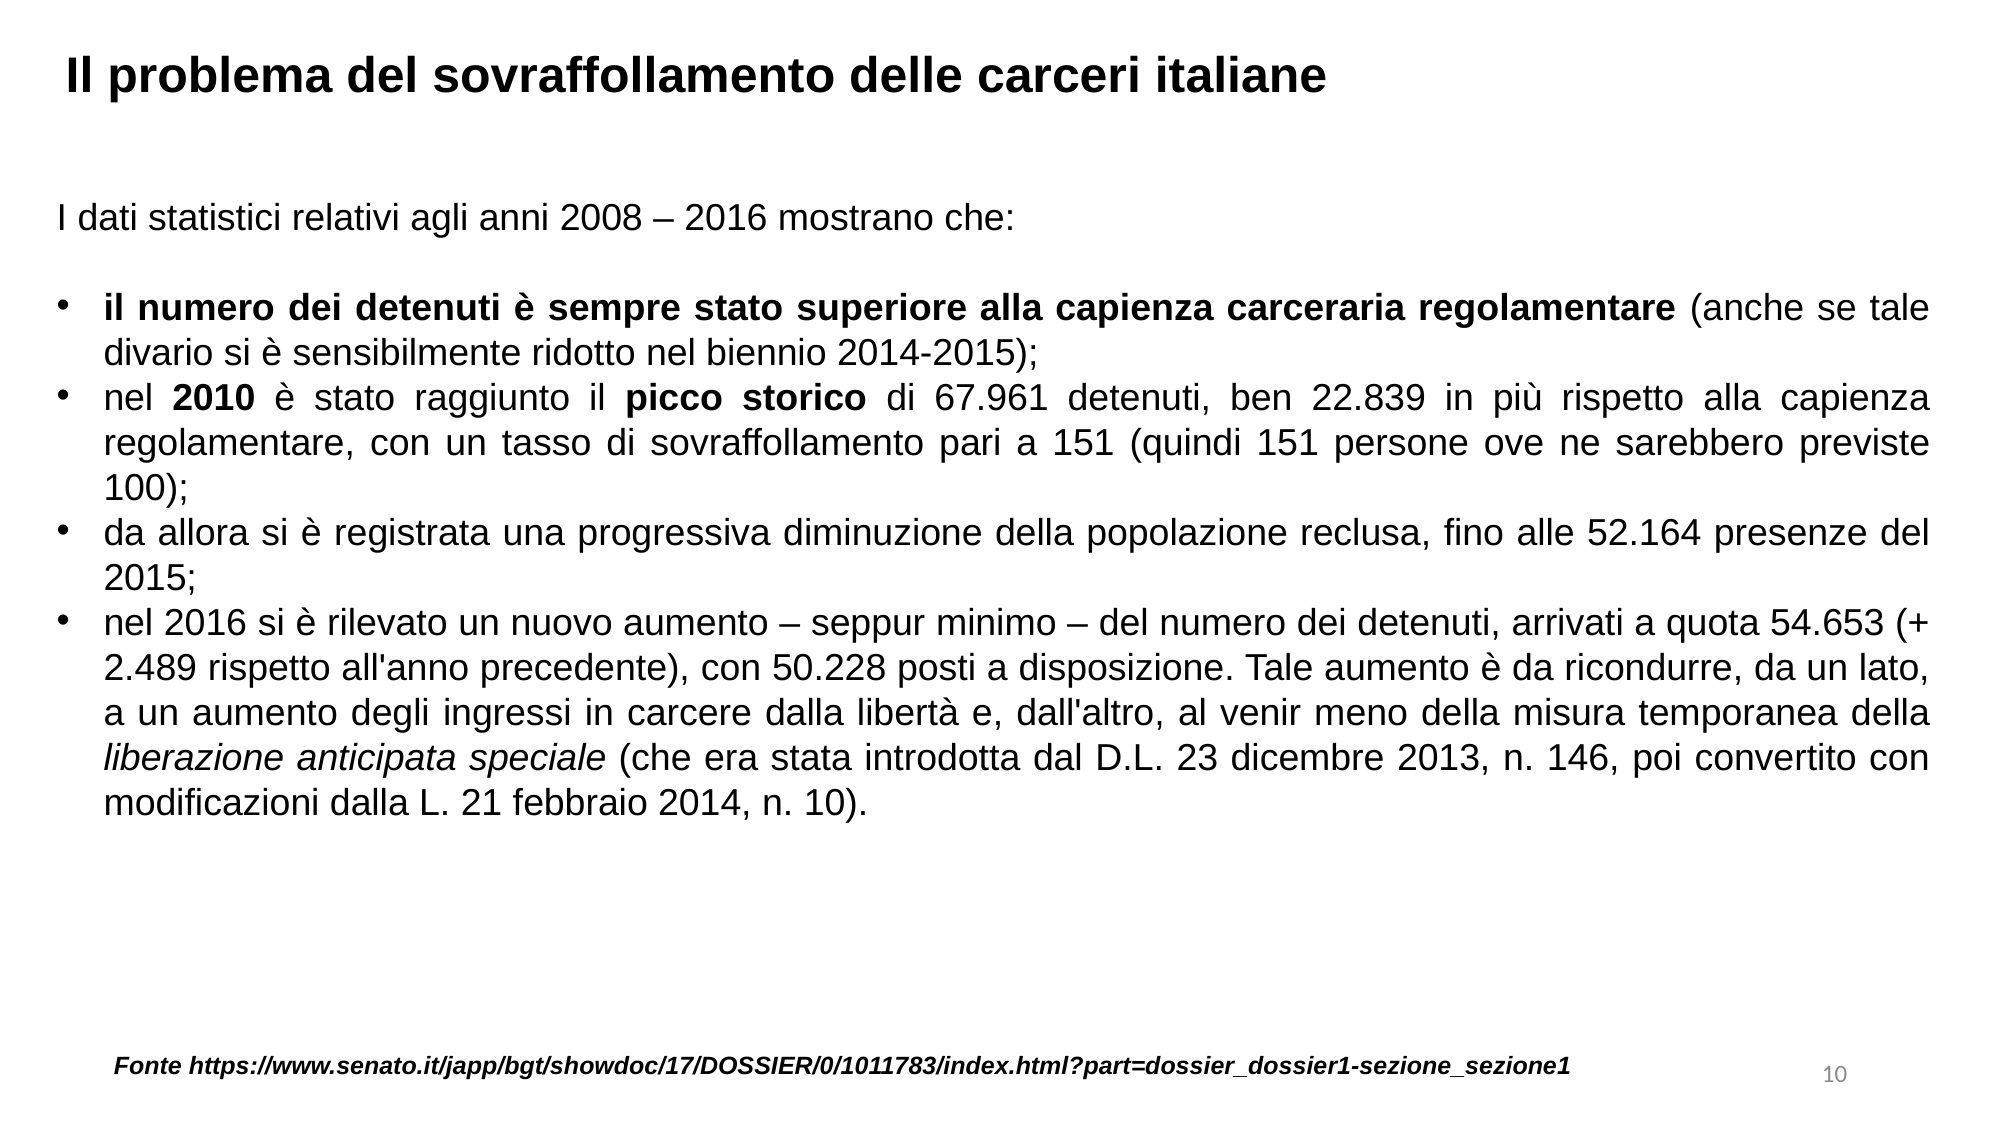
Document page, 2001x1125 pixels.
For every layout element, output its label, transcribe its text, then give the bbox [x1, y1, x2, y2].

text_box Il problema del sovraffollamento delle carceri italiane [50, 35, 1638, 111]
text_box I dati statistici relativi agli anni 2008 – 2016 mostrano che: il numero dei detenuti è sempre stato superiore alla capienza carceraria regolamentare (anche se tale divario si è sensibilmente ridotto nel biennio 2014-2015); nel 2010 è stato raggiunto il picco storico di 67.961 detenuti, ben 22.839 in più rispetto alla capienza regolamentare, con un tasso di sovraffollamento pari a 151 (quindi 151 persone ove ne sarebbero previste 100); da allora si è registrata una progressiva diminuzione della popolazione reclusa, fino alle 52.164 presenze del 2015; nel 2016 si è rilevato un nuovo aumento – seppur minimo – del numero dei detenuti, arrivati a quota 54.653 (+ 2.489 rispetto all'anno precedente), con 50.228 posti a disposizione. Tale aumento è da ricondurre, da un lato, a un aumento degli ingressi in carcere dalla libertà e, dall'altro, al venir meno della misura temporanea della liberazione anticipata speciale (che era stata introdotta dal D.L. 23 dicembre 2013, n. 146, poi convertito con modificazioni dalla L. 21 febbraio 2014, n. 10). [41, 140, 1945, 1100]
text_box Fonte https://www.senato.it/japp/bgt/showdoc/17/DOSSIER/0/1011783/index.html?part=dossier_dossier1-sezione_sezione1 [0, 1042, 1798, 1088]
